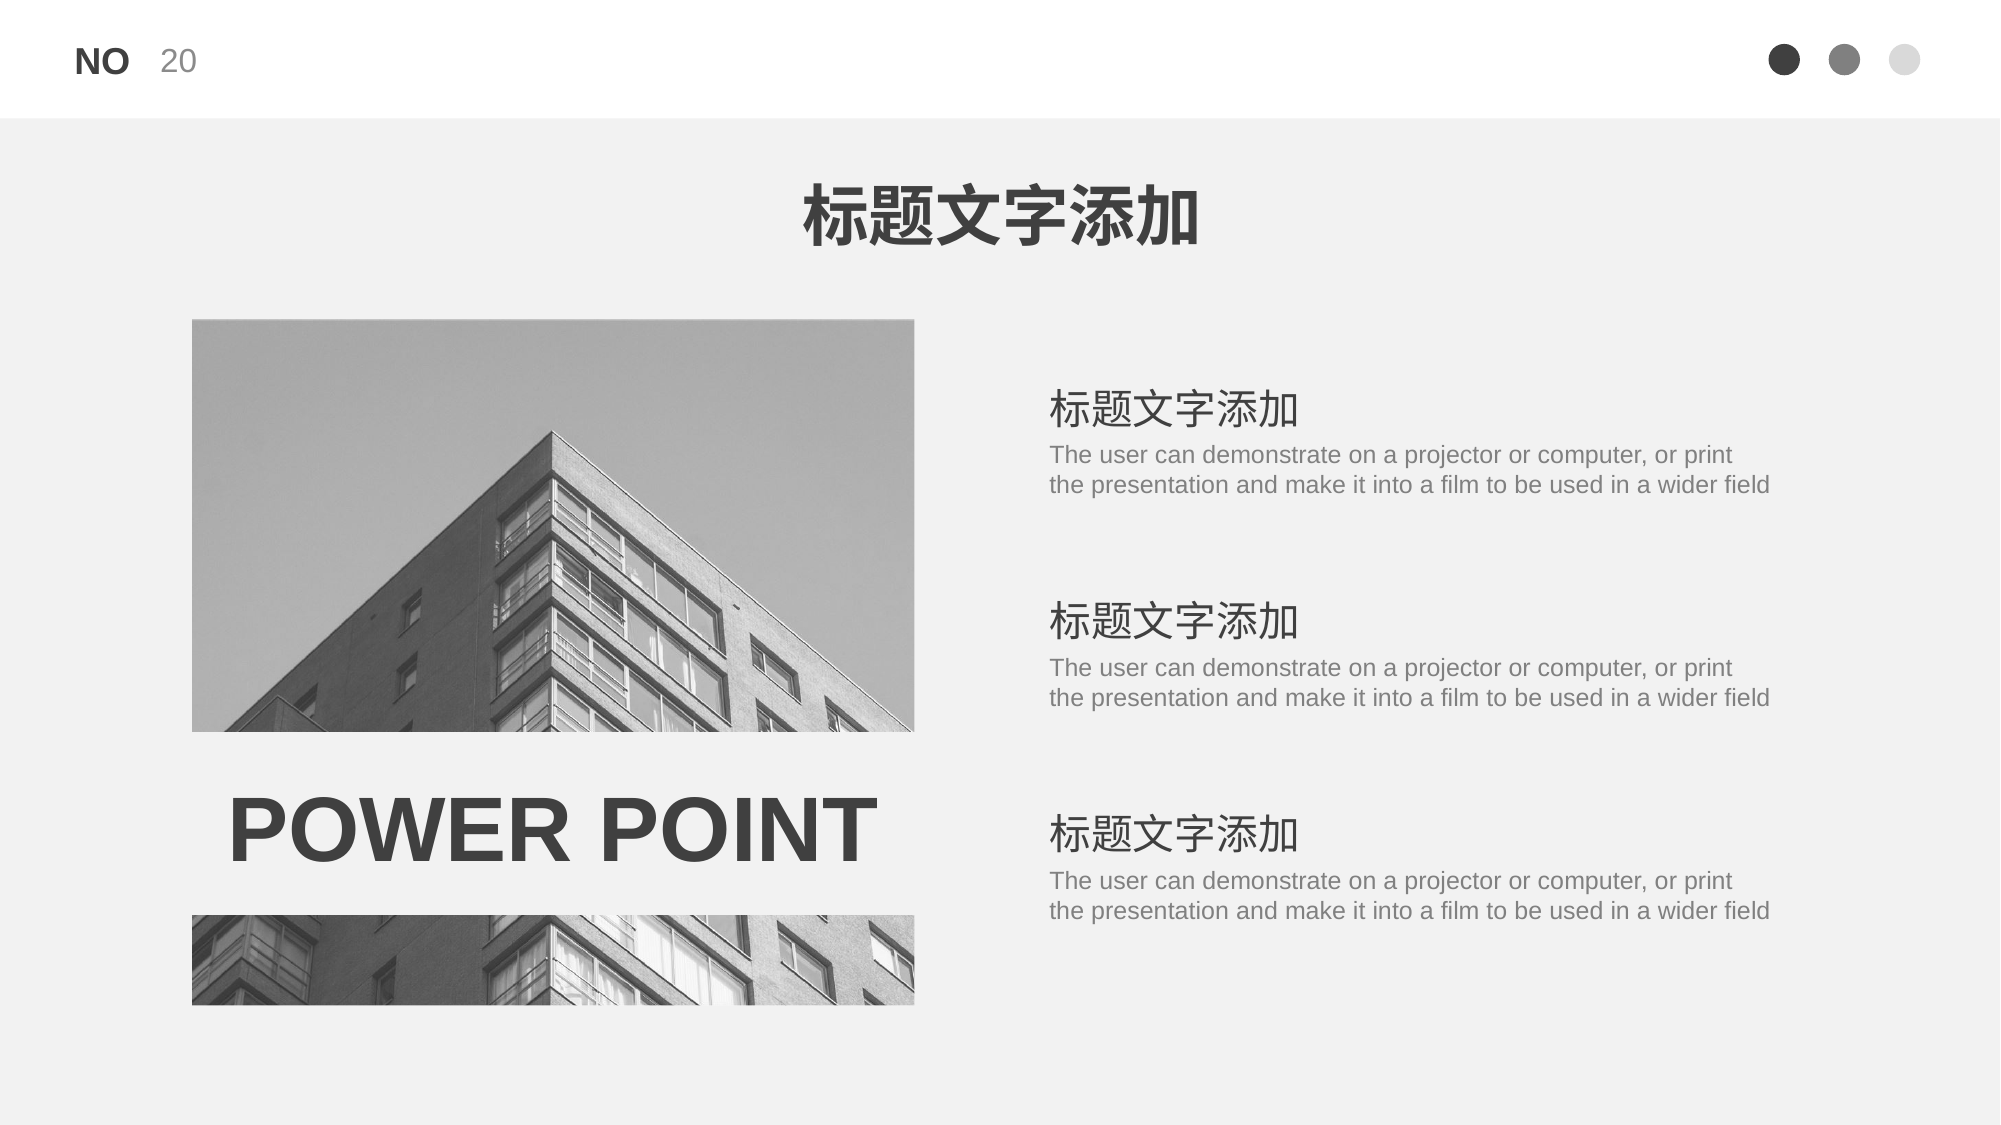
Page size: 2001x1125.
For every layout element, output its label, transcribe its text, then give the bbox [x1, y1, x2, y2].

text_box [1034, 374, 1791, 508]
slide_number 20 [145, 29, 252, 90]
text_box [1034, 587, 1791, 721]
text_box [1034, 800, 1791, 933]
text_box 标题文字添加 [592, 166, 1412, 261]
picture [192, 319, 915, 1006]
